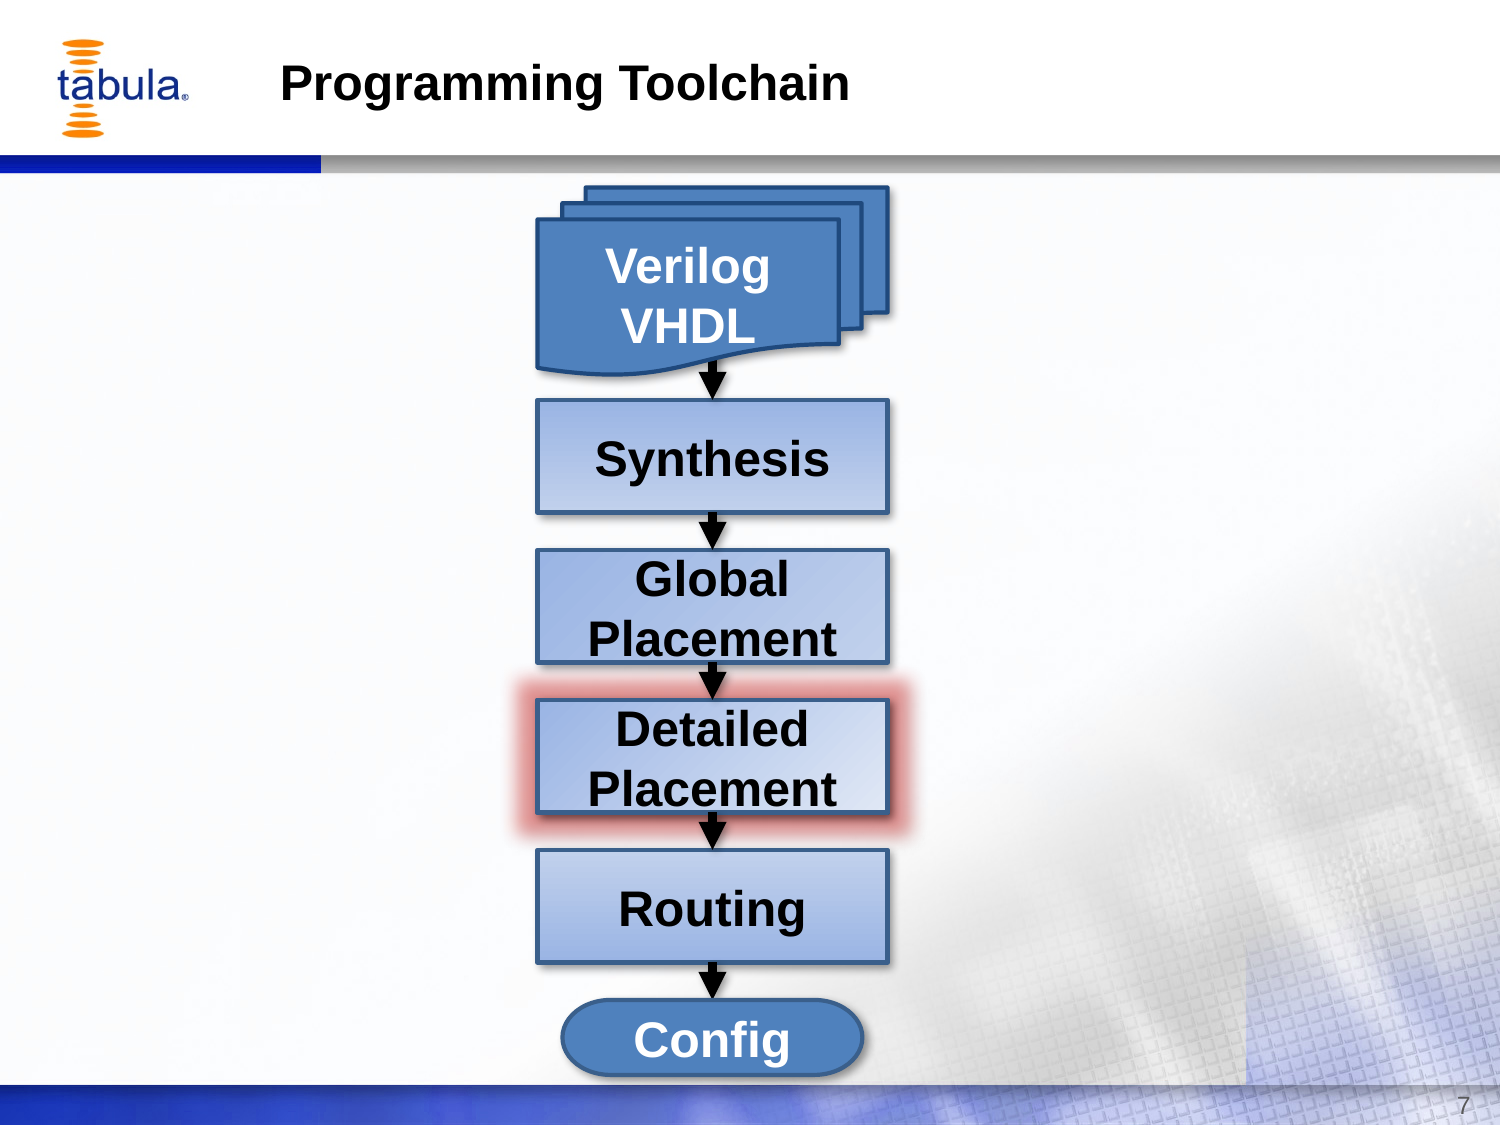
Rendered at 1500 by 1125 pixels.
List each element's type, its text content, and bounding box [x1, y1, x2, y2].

text_box Synthesis [535, 398, 890, 515]
text_box Config [560, 997, 865, 1078]
text_box Detailed Placement [535, 698, 890, 815]
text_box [708, 548, 722, 554]
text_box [708, 698, 722, 704]
text_box Routing [535, 848, 890, 965]
picture [0, 0, 1500, 1125]
title Programming Toolchain [264, 19, 1360, 141]
text_box Verilog VHDL [535, 185, 890, 377]
slide_number 7 [1135, 1083, 1486, 1125]
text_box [708, 848, 722, 854]
text_box Global Placement [535, 548, 890, 665]
